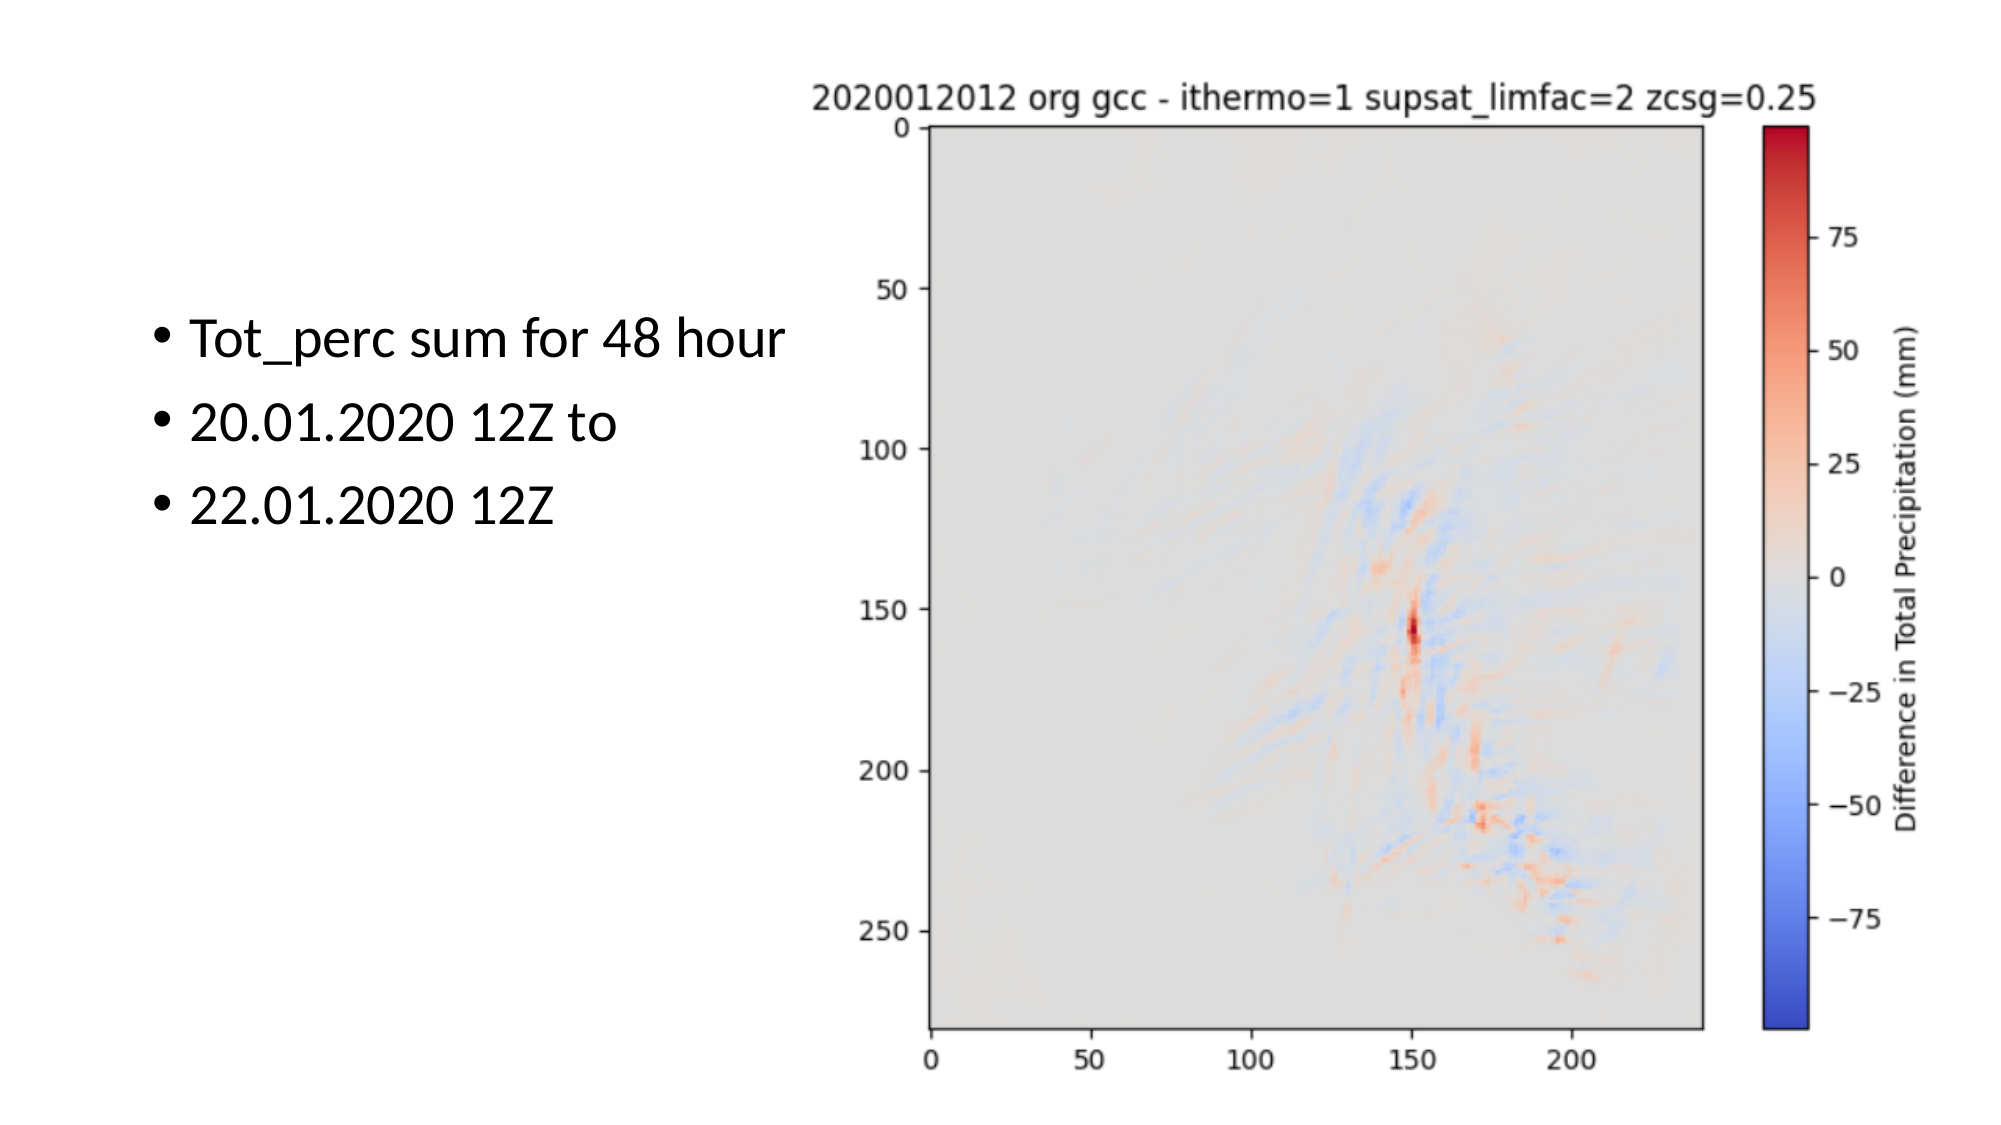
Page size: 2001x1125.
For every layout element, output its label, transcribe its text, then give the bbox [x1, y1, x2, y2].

picture [784, 57, 1954, 1125]
list Tot_perc sum for 48 hours 20.01.2020 12Z to 22.01.2020 12Z [137, 299, 784, 1014]
